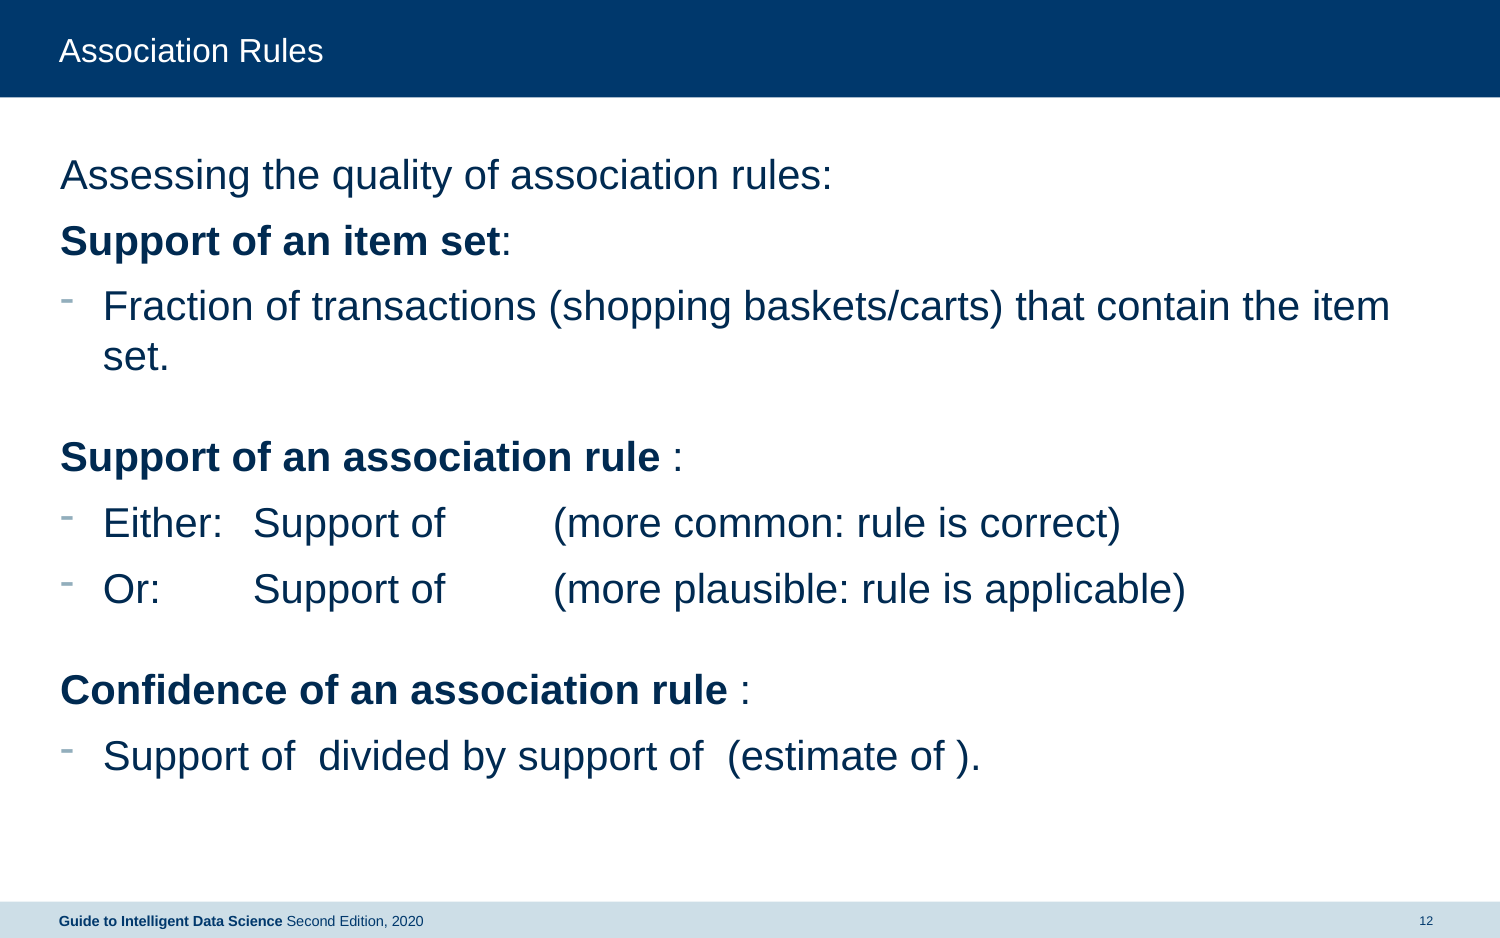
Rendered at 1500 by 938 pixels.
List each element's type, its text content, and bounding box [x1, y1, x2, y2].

slide_number 12 [1411, 900, 1442, 938]
footer Guide to Intelligent Data Science Second Edition, 2020 [58, 900, 717, 938]
title Association Rules [58, 28, 1442, 70]
